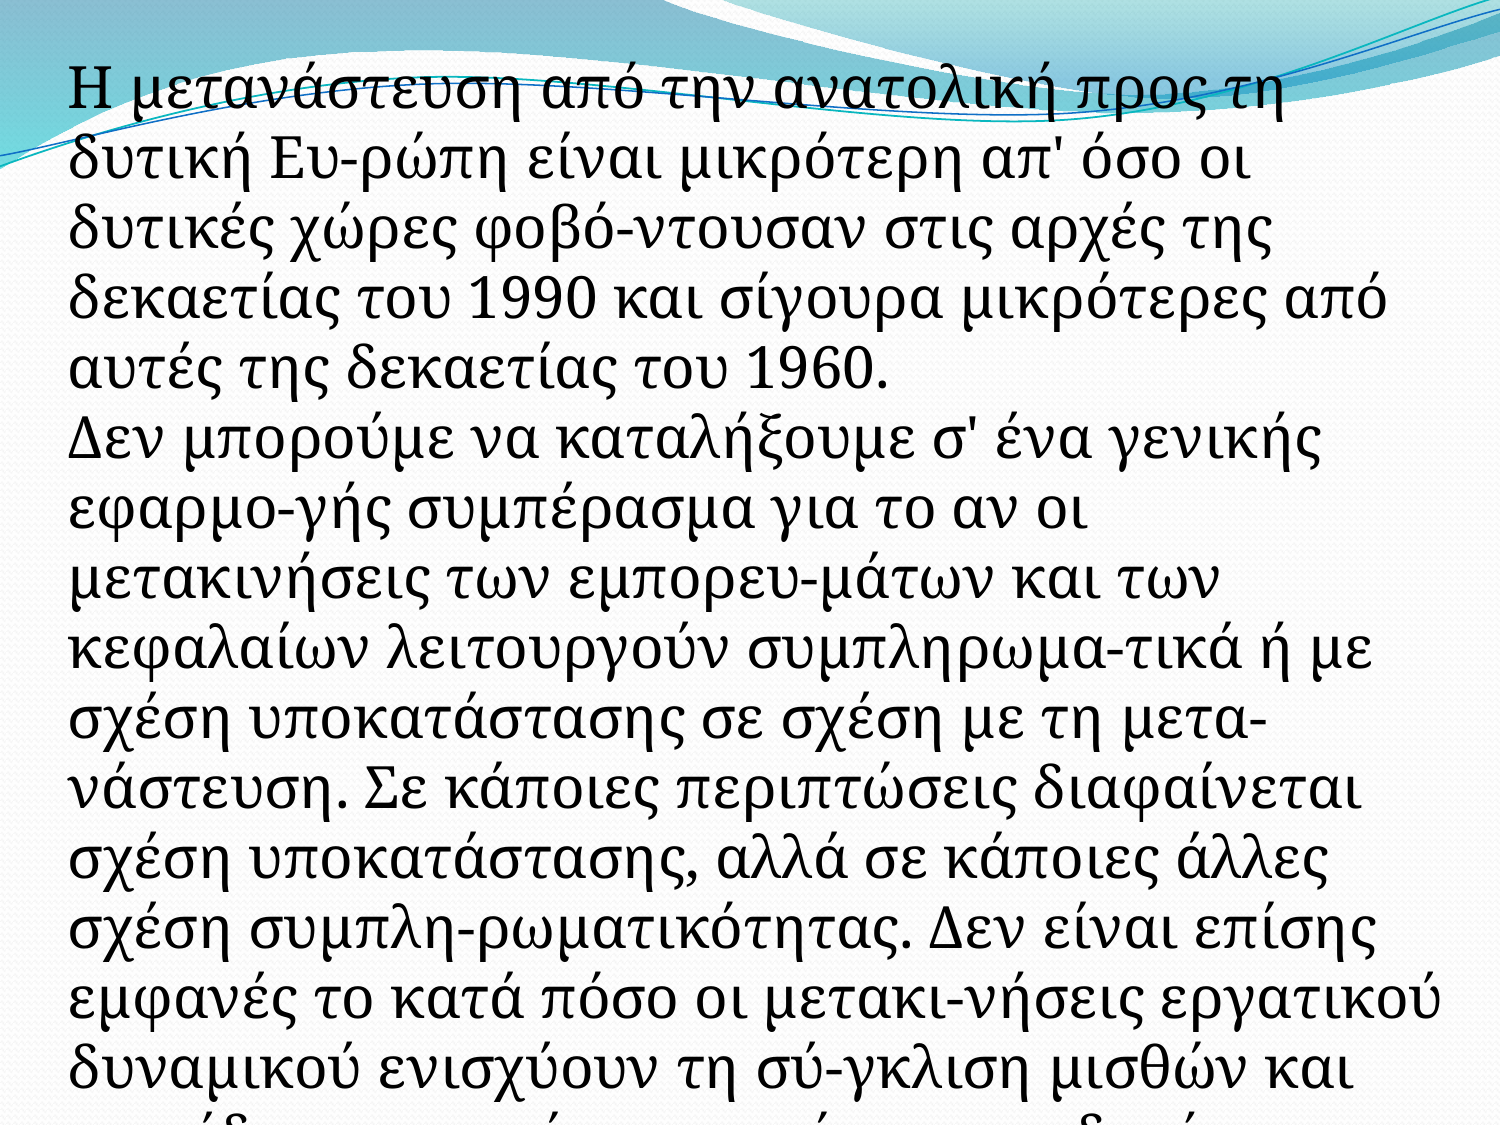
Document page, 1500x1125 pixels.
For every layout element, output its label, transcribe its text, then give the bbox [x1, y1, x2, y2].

text_box Η μετανάστευση από την ανατολική προς τη δυτική Ευ-ρώπη είναι μικρότερη απ' όσο οι δυτικές χώρες φοβό-ντουσαν στις αρχές της δεκαετίας του 1990 και σίγουρα μικρότερες από αυτές της δεκαετίας του 1960. Δεν μπορούμε να καταλήξουμε σ' ένα γενικής εφαρμο-γής συμπέρασμα για το αν οι μετακινήσεις των εμπορευ-μάτων και των κεφαλαίων λειτουργούν συμπληρωμα-τικά ή με σχέση υποκατάστασης σε σχέση με τη μετα-νάστευση. Σε κάποιες περιπτώσεις διαφαίνεται σχέση υποκατάστασης, αλλά σε κάποιες άλλες σχέση συμπλη-ρωματικότητας. Δεν είναι επίσης εμφανές το κατά πόσο οι μετακι-νήσεις εργατικού δυναμικού ενισχύουν τη σύ-γκλιση μισθών και επιπέδων ευημερίας στις χώρες υπο-δοχής και προέλευσης (θεώρημα Stopler-Samuelson) ή αν προκαλεί περαιτέρω διεύρυνση των ανισοτήτων. [53, 42, 1471, 1125]
